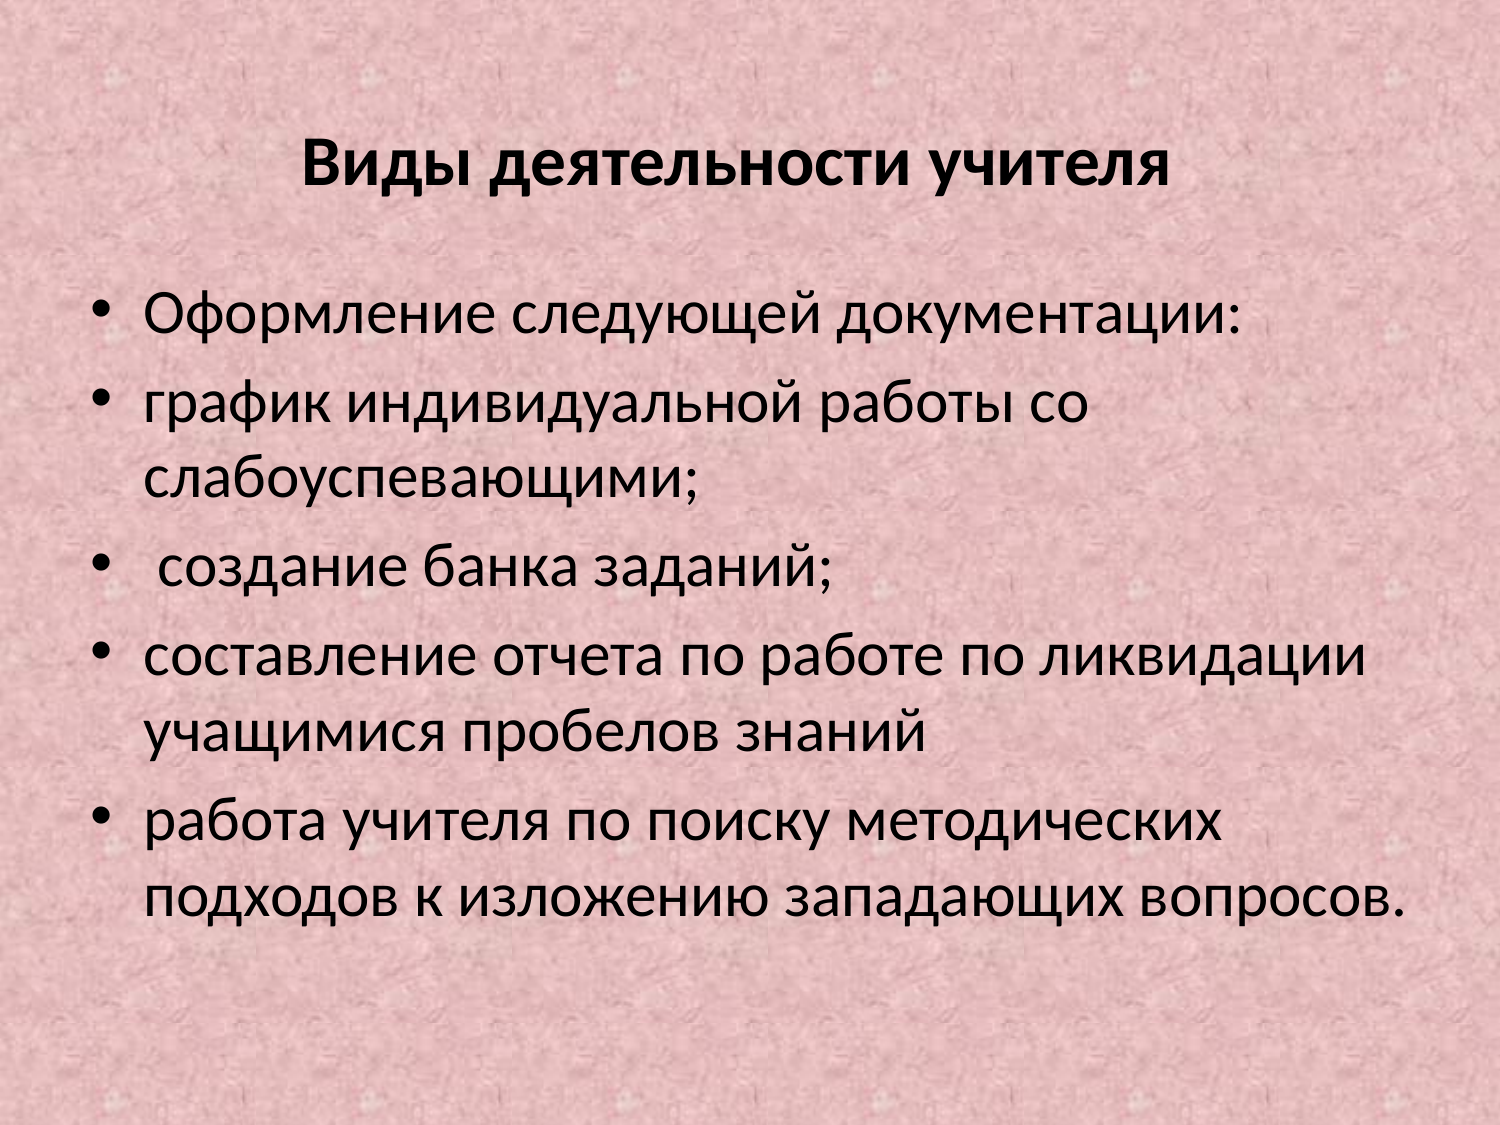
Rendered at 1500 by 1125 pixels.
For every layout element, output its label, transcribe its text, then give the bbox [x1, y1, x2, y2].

list Оформление следующей документации: график индивидуальной работы со слабоуспевающими; создание банка заданий; составление отчета по работе по ликвидации учащимися пробелов знаний работа учителя по поиску методических подходов к изложению западающих вопросов. [75, 262, 1425, 1005]
title Виды деятельности учителя [70, 105, 1421, 293]
picture [0, 0, 1500, 1125]
